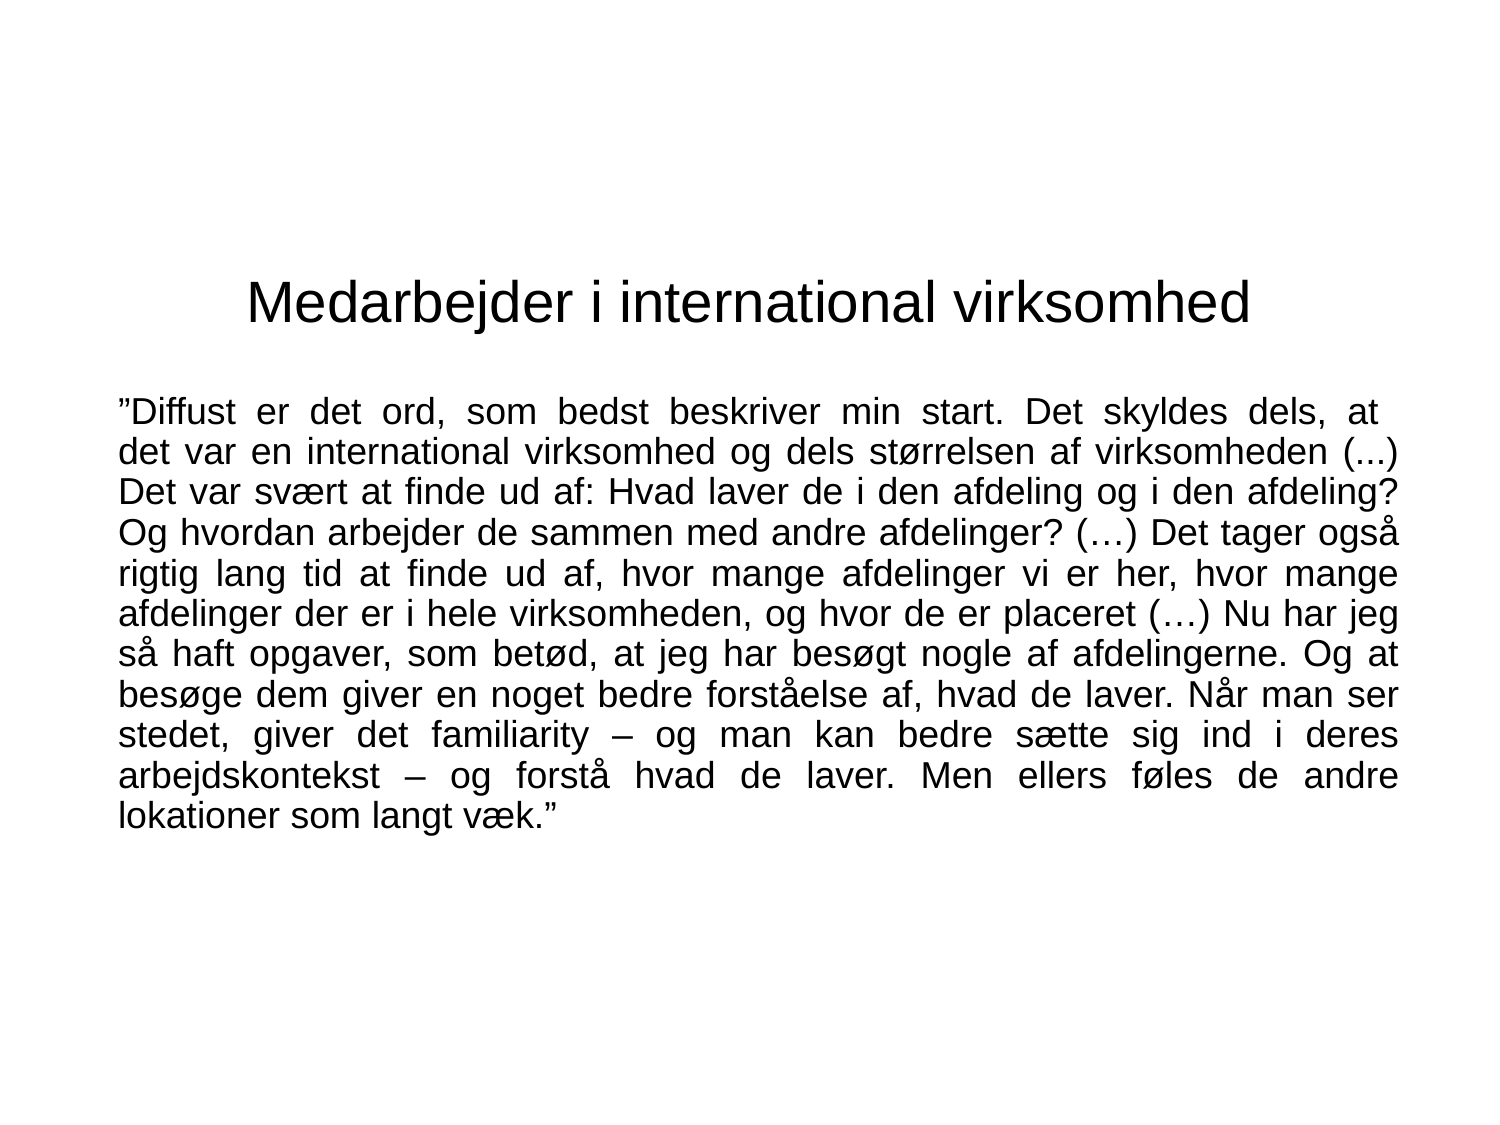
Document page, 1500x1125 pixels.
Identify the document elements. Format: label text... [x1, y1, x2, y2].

list ”Diffust er det ord, som bedst beskriver min start. Det skyldes dels, at det var en international virksomhed og dels størrelsen af virksomheden (...) Det var svært at finde ud af: Hvad laver de i den afdeling og i den afdeling? Og hvordan arbejder de sammen med andre afdelinger? (…) Det tager også rigtig lang tid at finde ud af, hvor mange afdelinger vi er her, hvor mange afdelinger der er i hele virksomheden, og hvor de er placeret (…) Nu har jeg så haft opgaver, som betød, at jeg har besøgt nogle af afdelingerne. Og at besøge dem giver en noget bedre forståelse af, hvad de laver. Når man ser stedet, giver det familiarity – og man kan bedre sætte sig ind i deres arbejdskontekst – og forstå hvad de laver. Men ellers føles de andre lokationer som langt væk.” [103, 384, 1415, 1125]
title Medarbejder i international virksomhed [103, 195, 1397, 384]
